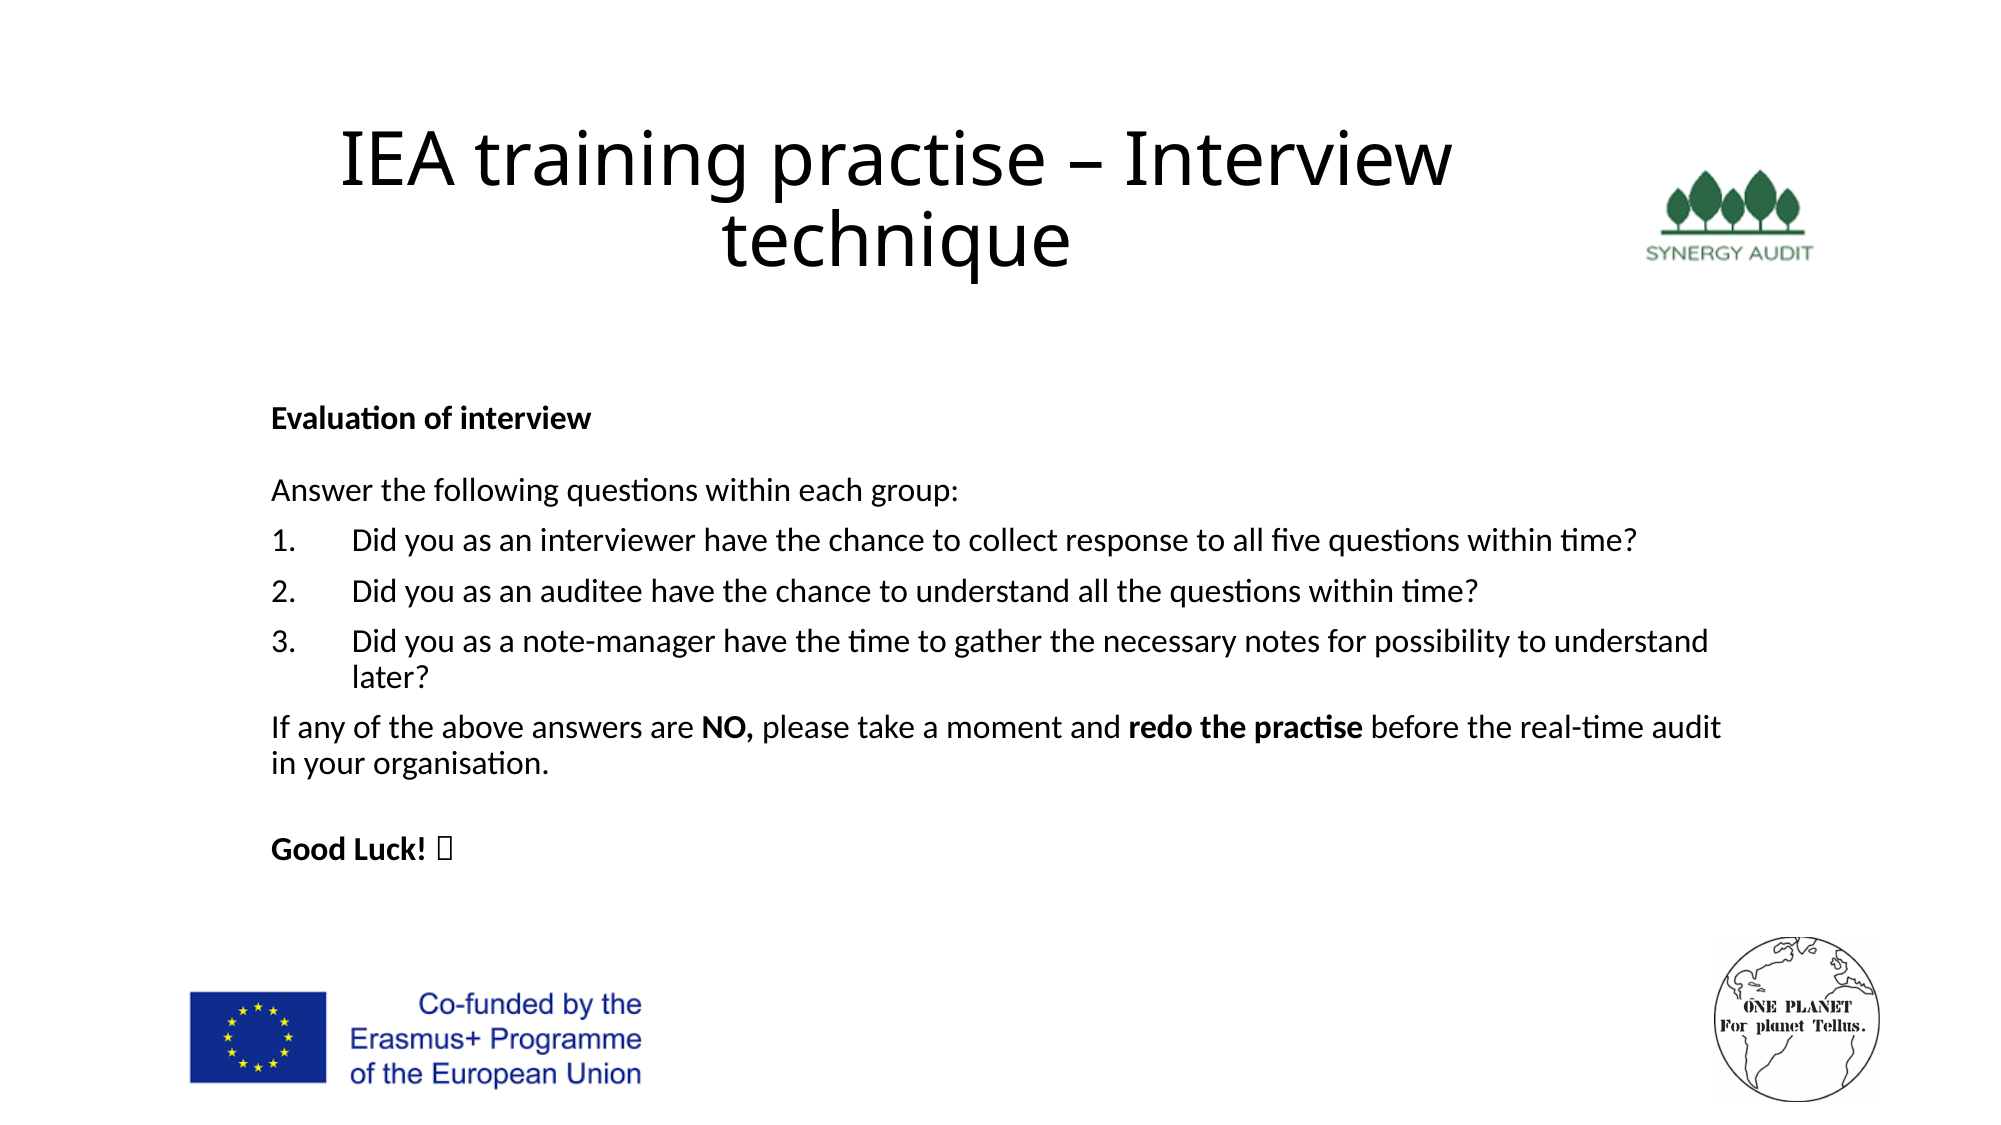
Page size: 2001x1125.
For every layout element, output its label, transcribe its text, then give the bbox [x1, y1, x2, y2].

subtitle Evaluation of interview Answer the following questions within each group: Did you as an interviewer have the chance to collect response to all five questions within time? Did you as an auditee have the chance to understand all the questions within time? Did you as a note-manager have the time to gather the necessary notes for possibility to understand later? If any of the above answers are NO, please take a moment and redo the practise before the real-time audit in your organisation. Good Luck!  [256, 393, 1745, 877]
picture [1714, 937, 1880, 1102]
title IEA training practise – Interview technique [230, 148, 1552, 290]
picture [1552, 74, 1915, 380]
picture [137, 941, 665, 1110]
